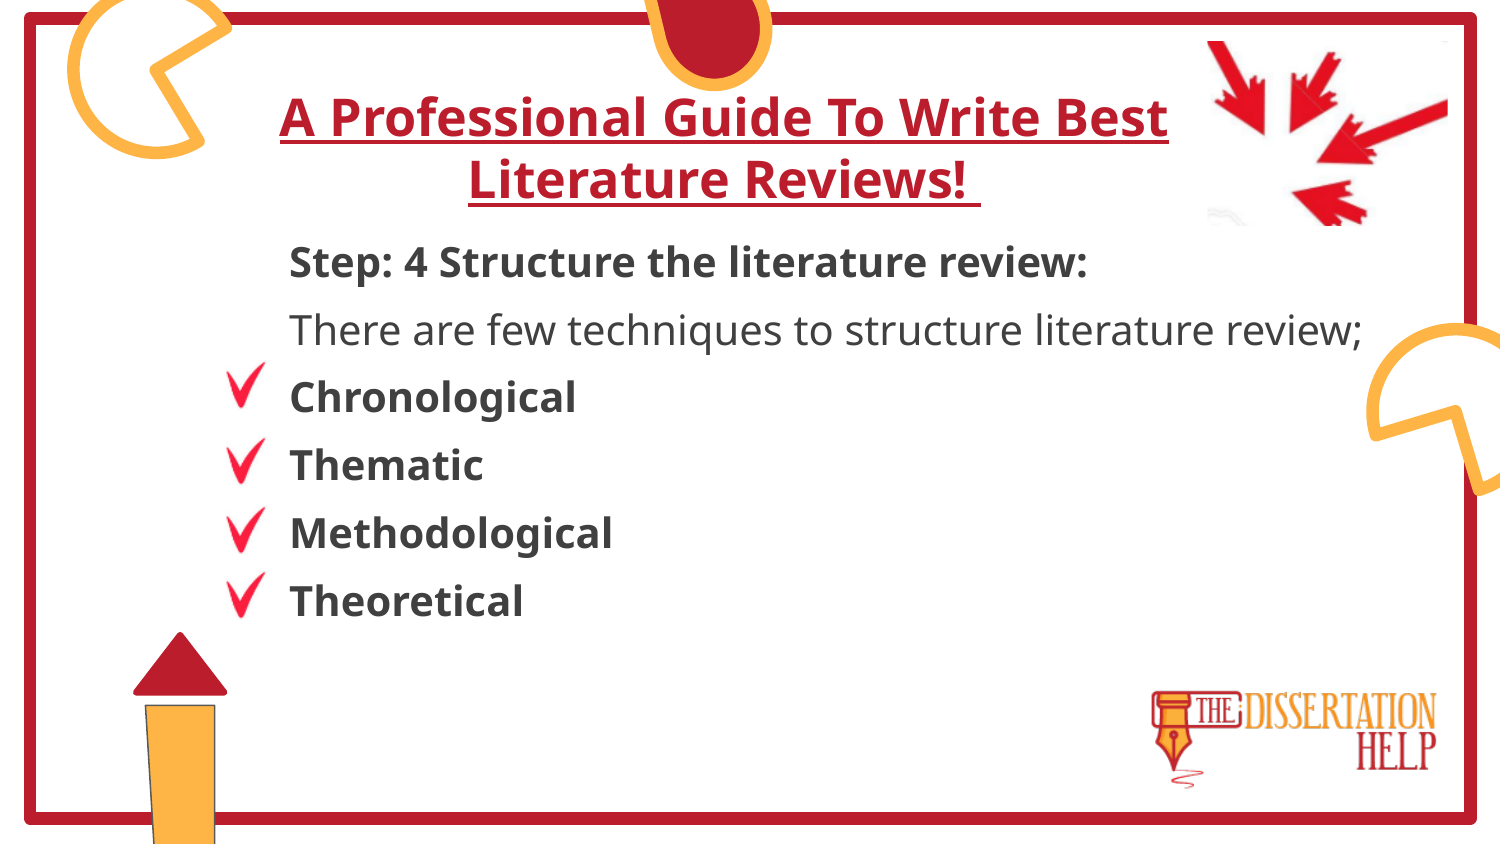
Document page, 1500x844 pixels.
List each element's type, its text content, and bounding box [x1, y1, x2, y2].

text_box [30, 18, 1471, 819]
text_box [1431, 329, 1500, 490]
picture [214, 345, 285, 634]
text_box Step: 4 Structure the literature review: There are few techniques to structure literature review; Chronological Thematic Methodological Theoretical [274, 212, 1431, 648]
picture [1206, 41, 1448, 227]
text_box [73, 0, 226, 153]
text_box A Professional Guide To Write Best Literature Reviews! [168, 69, 1201, 225]
text_box [650, 0, 767, 85]
picture [1147, 685, 1488, 792]
text_box [145, 705, 215, 844]
text_box [136, 635, 225, 693]
